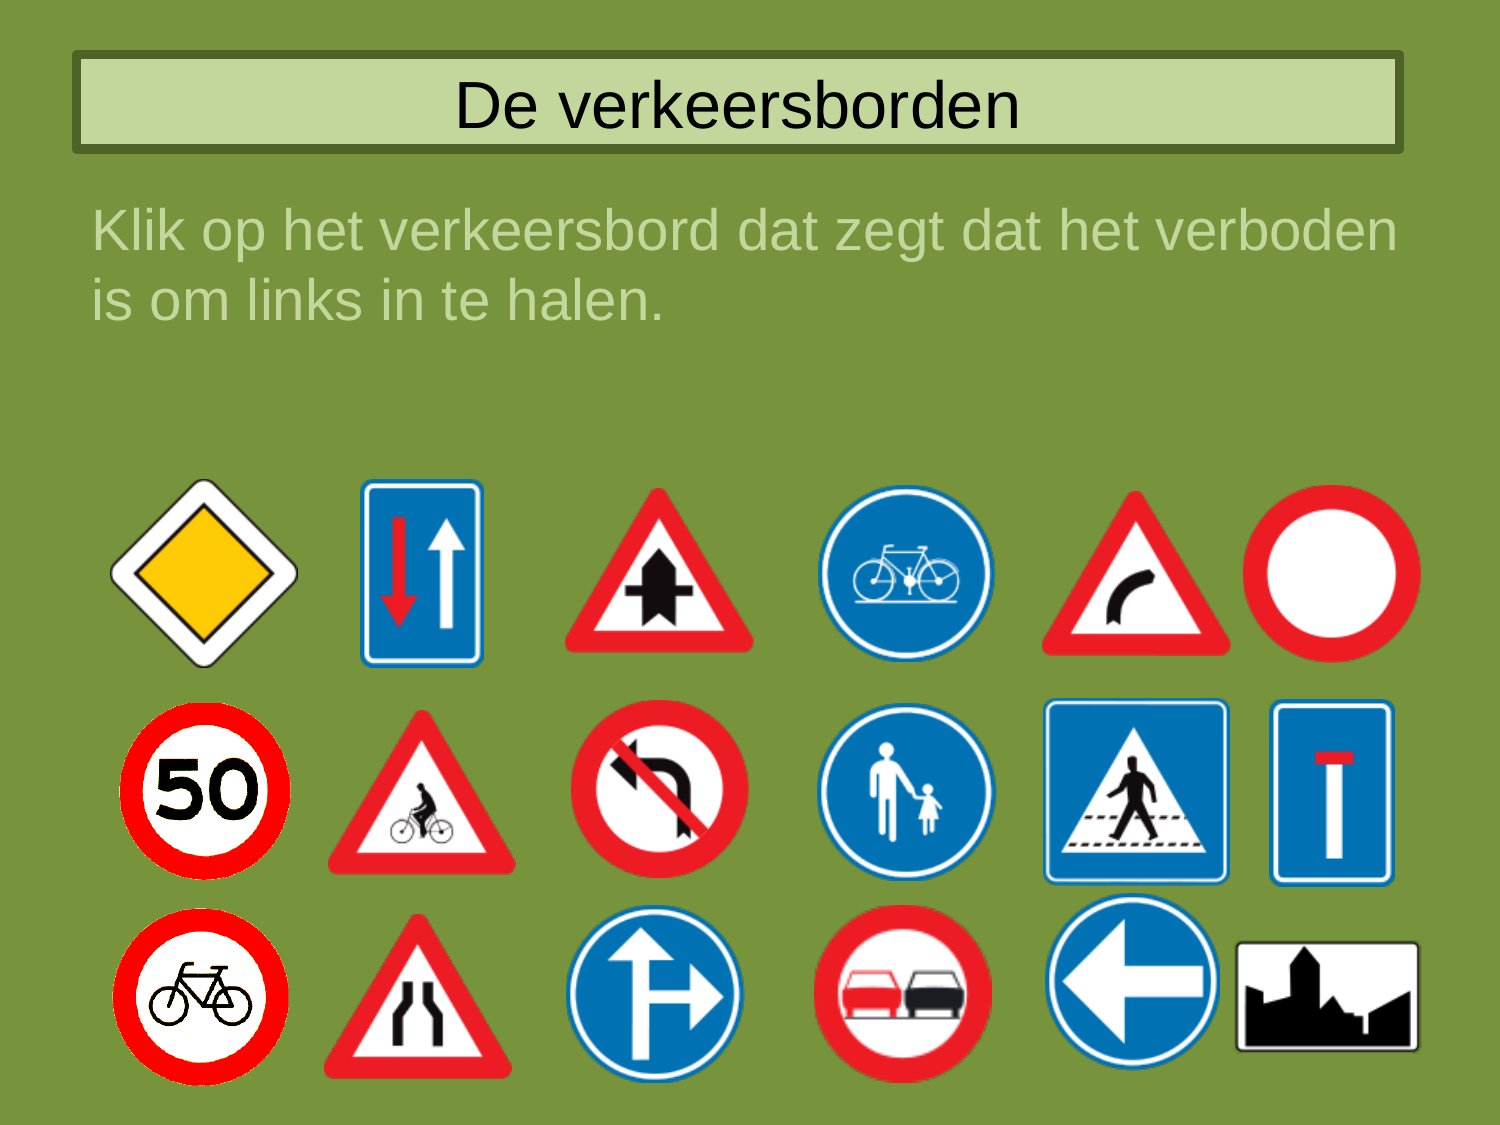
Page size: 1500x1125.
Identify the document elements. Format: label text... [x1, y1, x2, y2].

picture [818, 485, 996, 662]
picture [565, 904, 746, 1083]
picture [327, 709, 516, 875]
text_box Klik op het verkeersbord dat zegt dat het verboden is om links in te halen. [76, 184, 1424, 385]
picture [1042, 491, 1231, 656]
picture [570, 700, 749, 878]
picture [813, 904, 992, 1083]
text_box De verkeersborden [76, 54, 1400, 150]
picture [115, 703, 293, 881]
picture [817, 703, 997, 881]
picture [565, 488, 754, 653]
picture [359, 479, 484, 668]
picture [1269, 698, 1395, 887]
picture [323, 914, 512, 1079]
picture [1045, 892, 1220, 1071]
picture [1234, 940, 1423, 1054]
picture [1386, 879, 1395, 887]
picture [1269, 877, 1279, 887]
picture [1043, 698, 1230, 887]
picture [110, 479, 299, 668]
picture [111, 907, 289, 1086]
picture [1243, 485, 1421, 664]
